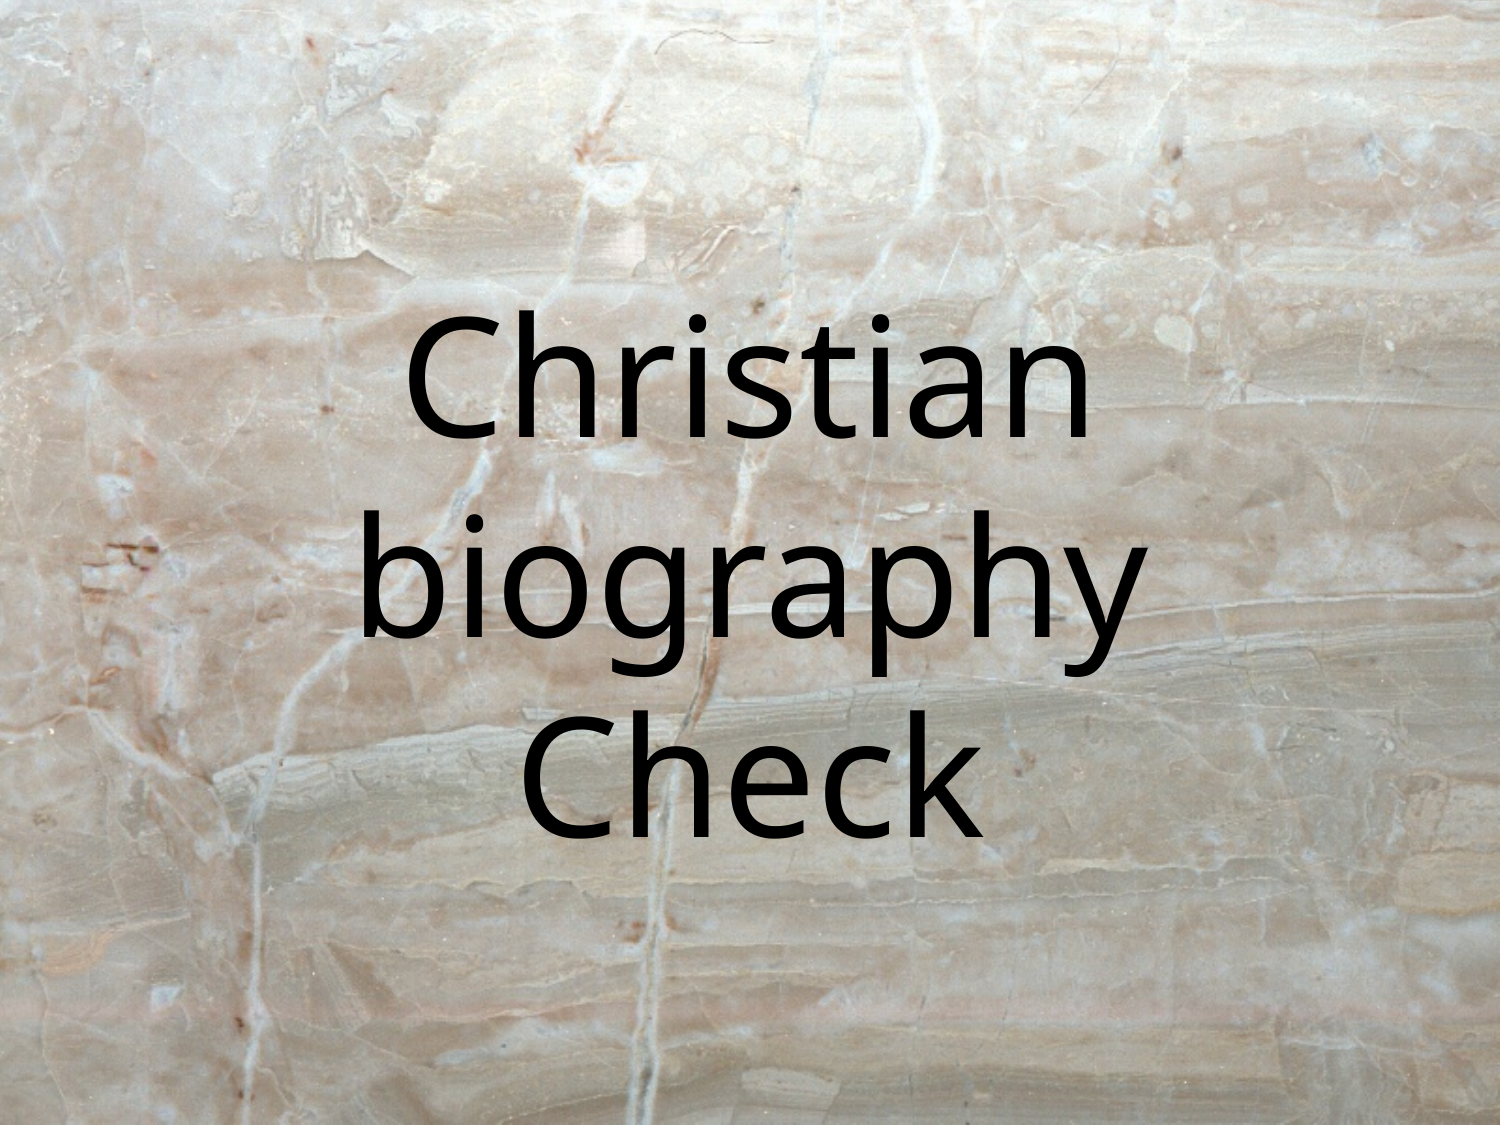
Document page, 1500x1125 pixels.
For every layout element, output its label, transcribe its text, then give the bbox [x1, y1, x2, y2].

title Christian biography Check [112, 450, 1388, 692]
picture [0, 0, 1500, 1125]
